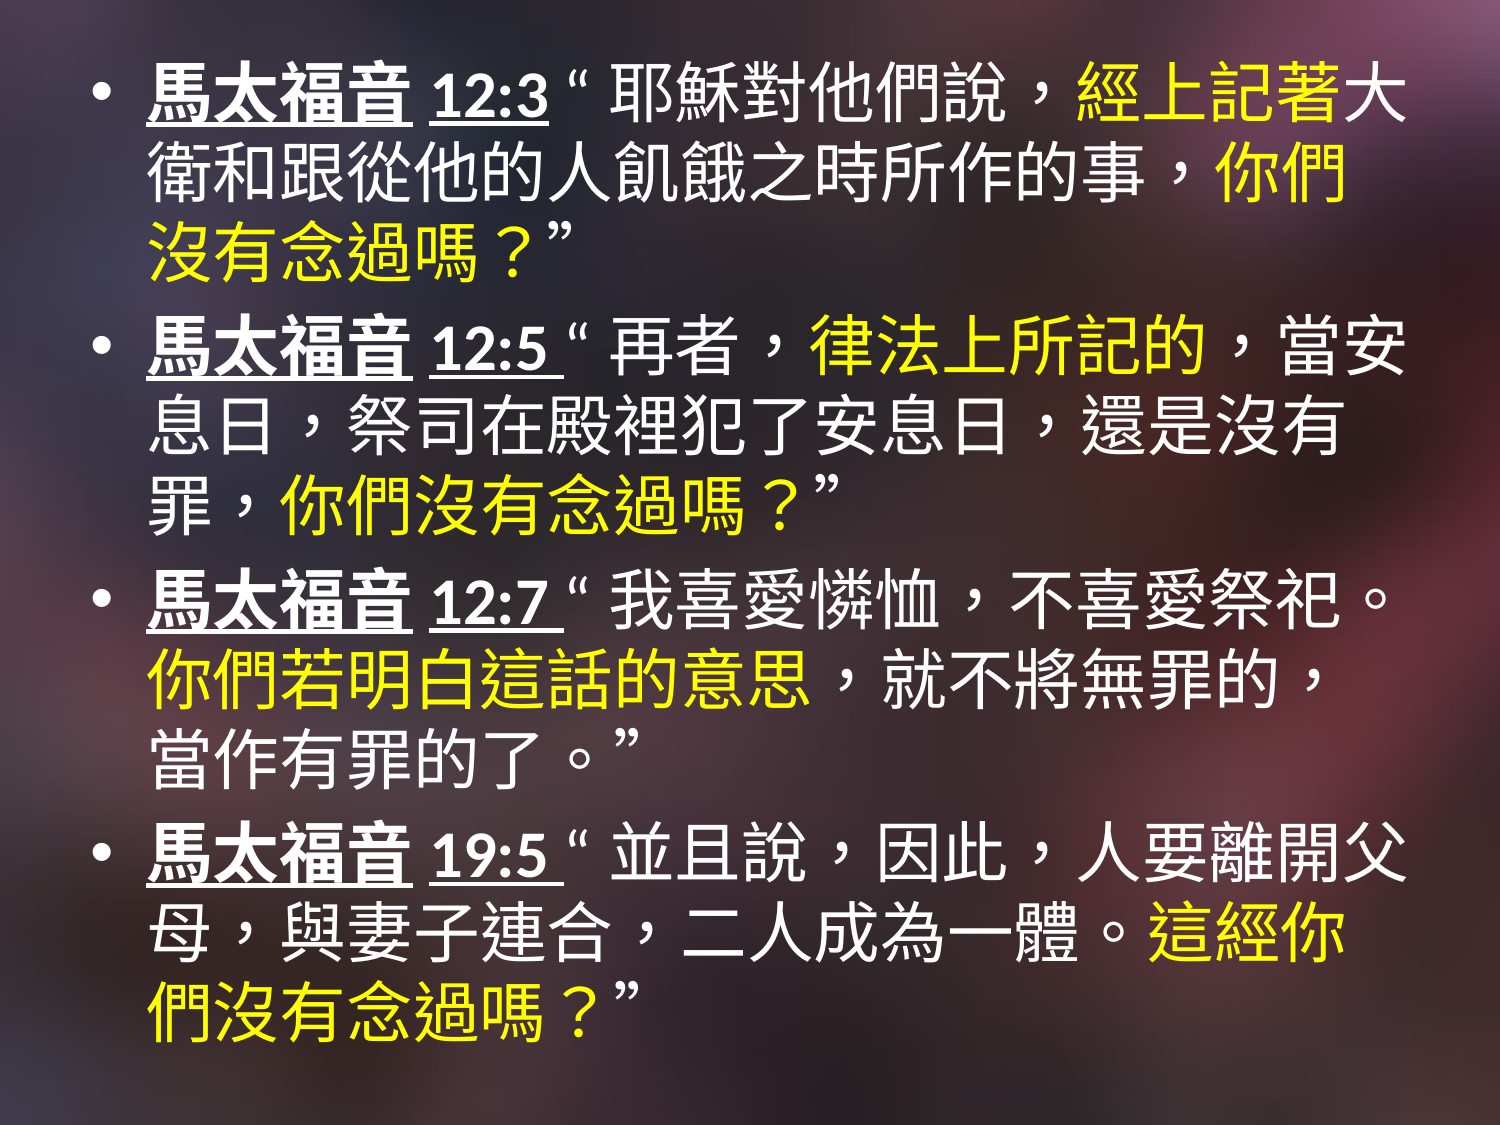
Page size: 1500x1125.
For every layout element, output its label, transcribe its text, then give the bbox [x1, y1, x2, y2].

list 馬太福音12:3 “耶穌對他們說，經上記著大衛和跟從他的人飢餓之時所作的事，你們沒有念過嗎？” 馬太福音12:5 “再者，律法上所記的，當安息日，祭司在殿裡犯了安息日，還是沒有罪，你們沒有念過嗎？” 馬太福音12:7 “我喜愛憐恤，不喜愛祭祀。你們若明白這話的意思，就不將無罪的，當作有罪的了。” 馬太福音19:5 “並且說，因此，人要離開父母，與妻子連合，二人成為一體。這經你們沒有念過嗎？” [75, 42, 1425, 1083]
picture [0, 0, 1500, 1125]
